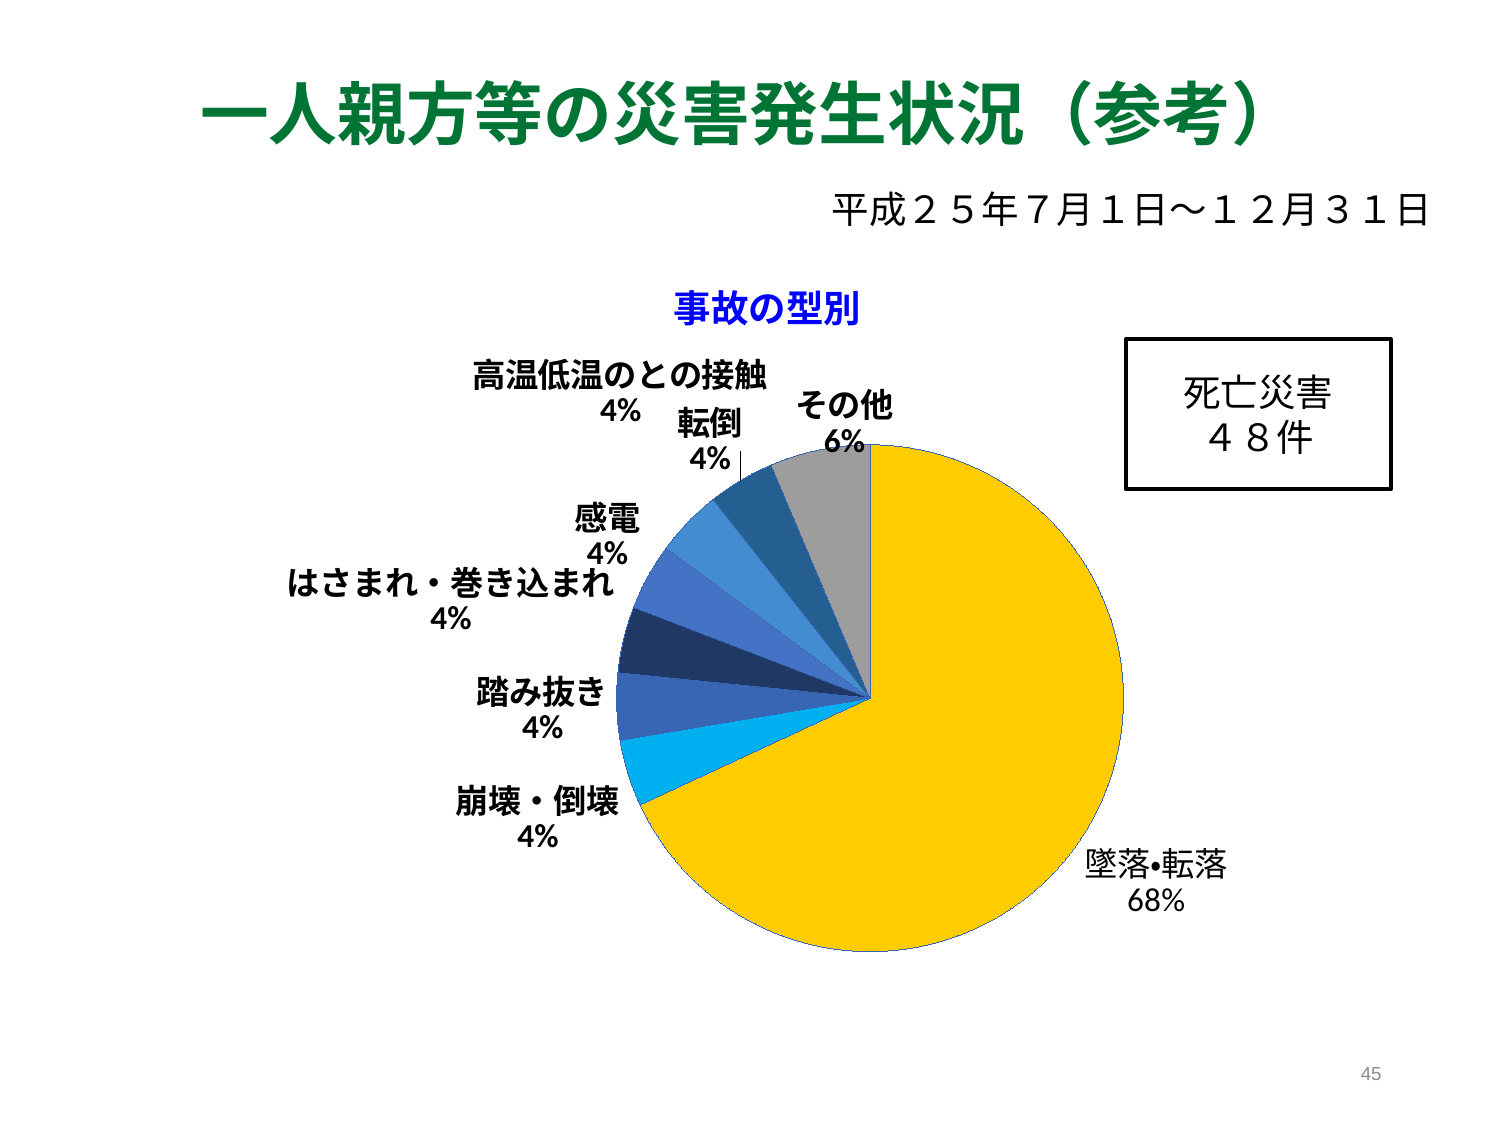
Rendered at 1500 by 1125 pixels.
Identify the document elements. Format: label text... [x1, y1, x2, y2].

text_box 平成２５年７月１日～１２月３１日 [821, 176, 1443, 240]
chart [92, 244, 1443, 987]
slide_number 45 [1059, 1042, 1397, 1103]
title 一人親方等の災害発生状況（参考） [75, 45, 1425, 190]
